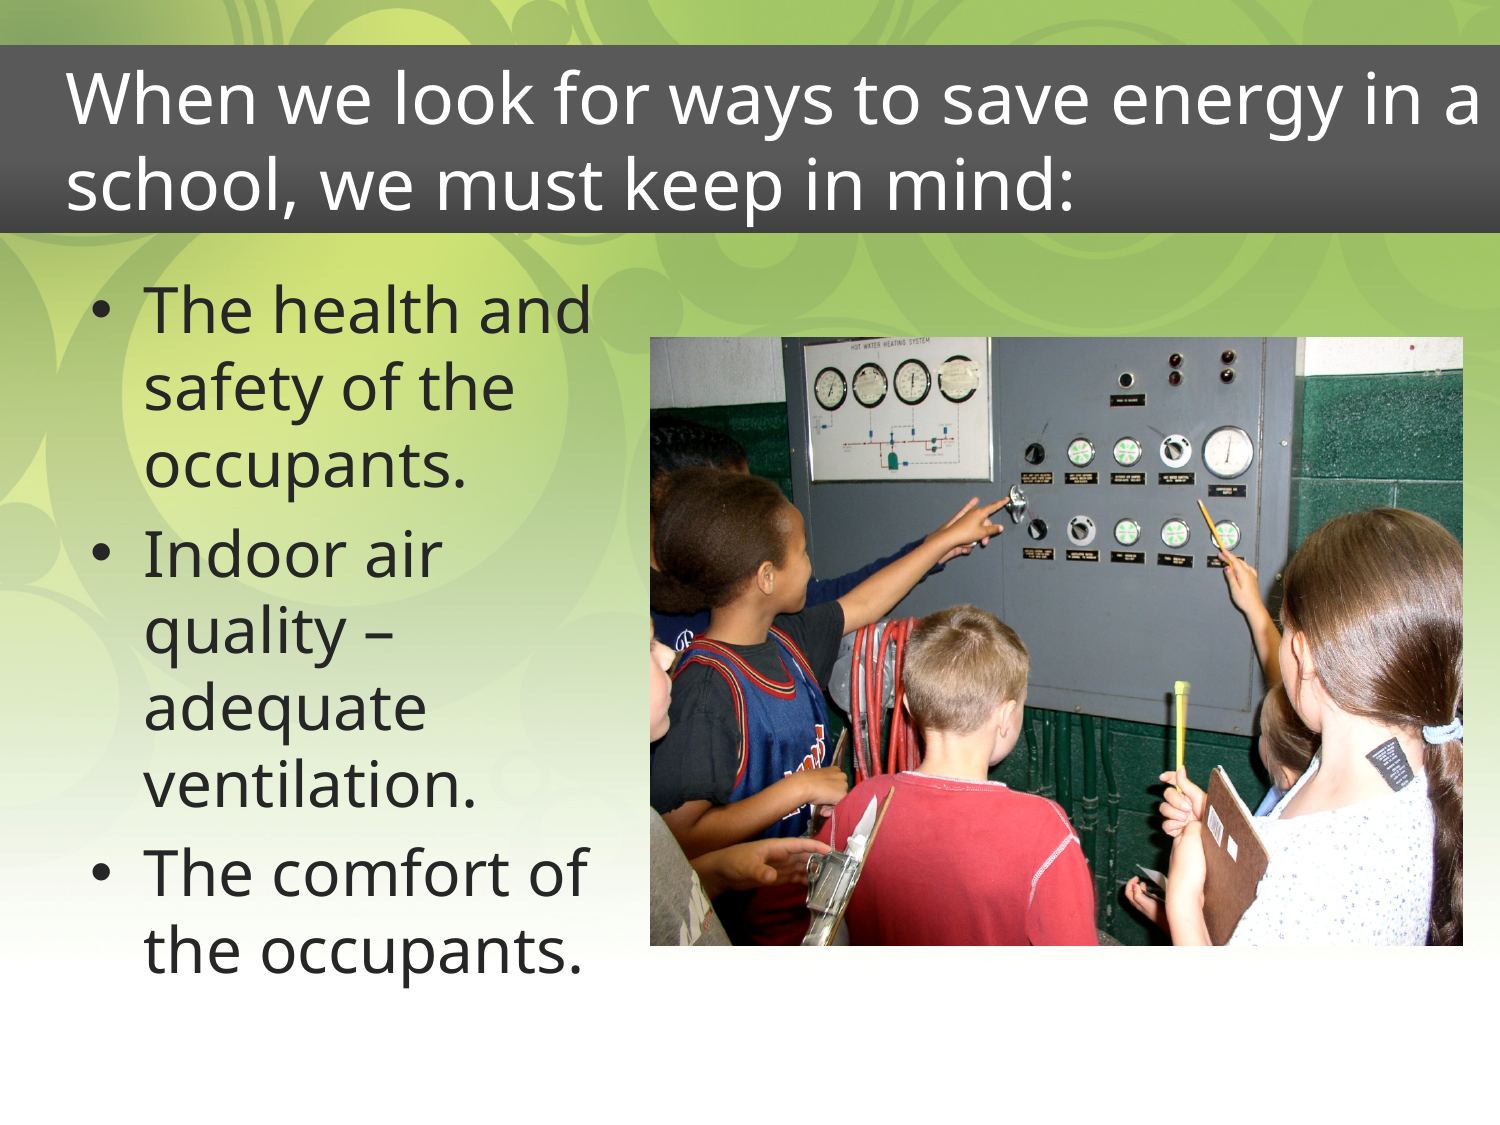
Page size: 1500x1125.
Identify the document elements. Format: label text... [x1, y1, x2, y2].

list The health and safety of the occupants. Indoor air quality – adequate ventilation. The comfort of the occupants. [75, 262, 625, 1005]
title When we look for ways to save energy in a school, we must keep in mind: [0, 45, 1500, 233]
picture [0, 233, 1500, 1125]
picture [0, 0, 1500, 45]
